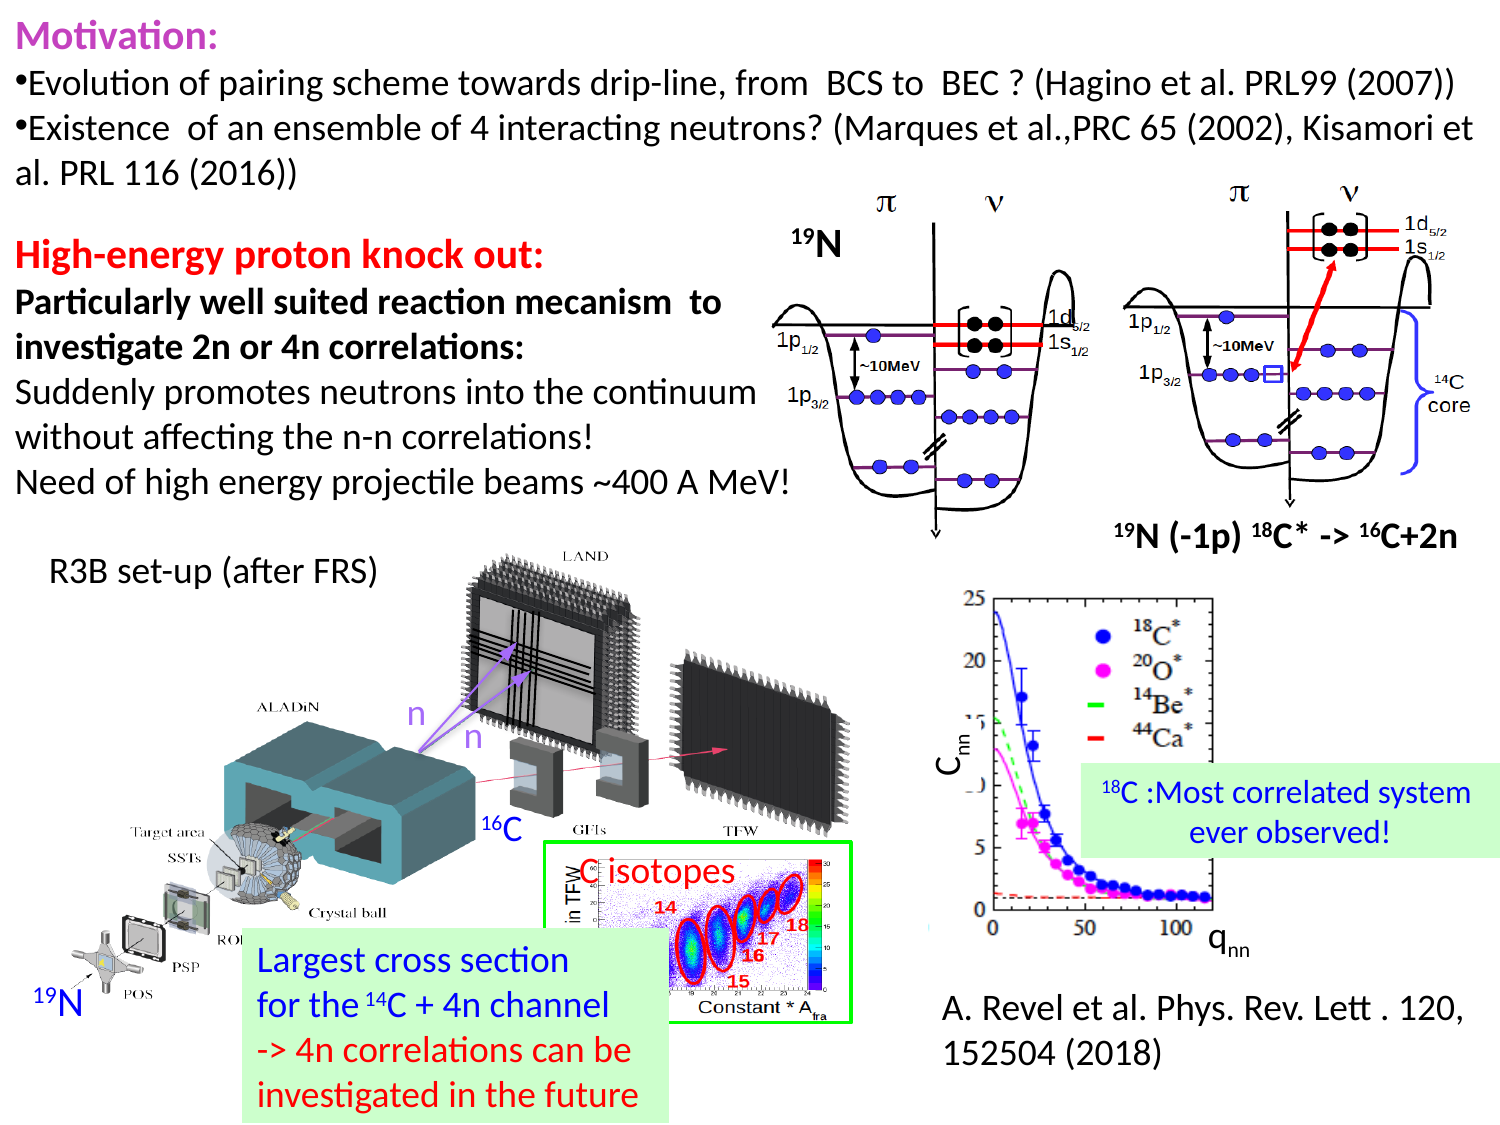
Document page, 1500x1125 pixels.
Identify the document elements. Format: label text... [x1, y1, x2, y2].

text_box Motivation: Evolution of pairing scheme towards drip-line, from BCS to BEC ? (Hagino et al. PRL99 (2007)) Existence of an ensemble of 4 interacting neutrons? (Marques et al.,PRC 65 (2002), Kisamori et al. PRL 116 (2016)) [0, 0, 1500, 200]
text_box High-energy proton knock out: Particularly well suited reaction mecanism to investigate 2n or 4n correlations: Suddenly promotes neutrons into the continuum without affecting the n-n correlations! Need of high energy projectile beams ~400 A MeV! [0, 219, 756, 501]
picture [1115, 172, 1472, 513]
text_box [761, 172, 1099, 542]
text_box A. Revel et al. Phys. Rev. Lett . 120, 152504 (2018) [927, 975, 1500, 1081]
text_box 19N (-1p) 18C* -> 16C+2n [1098, 503, 1500, 564]
text_box Largest cross section for the 14C + 4n channel -> 4n correlations can be investigated in the future [242, 1079, 669, 1123]
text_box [0, 503, 863, 1071]
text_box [915, 585, 1500, 949]
